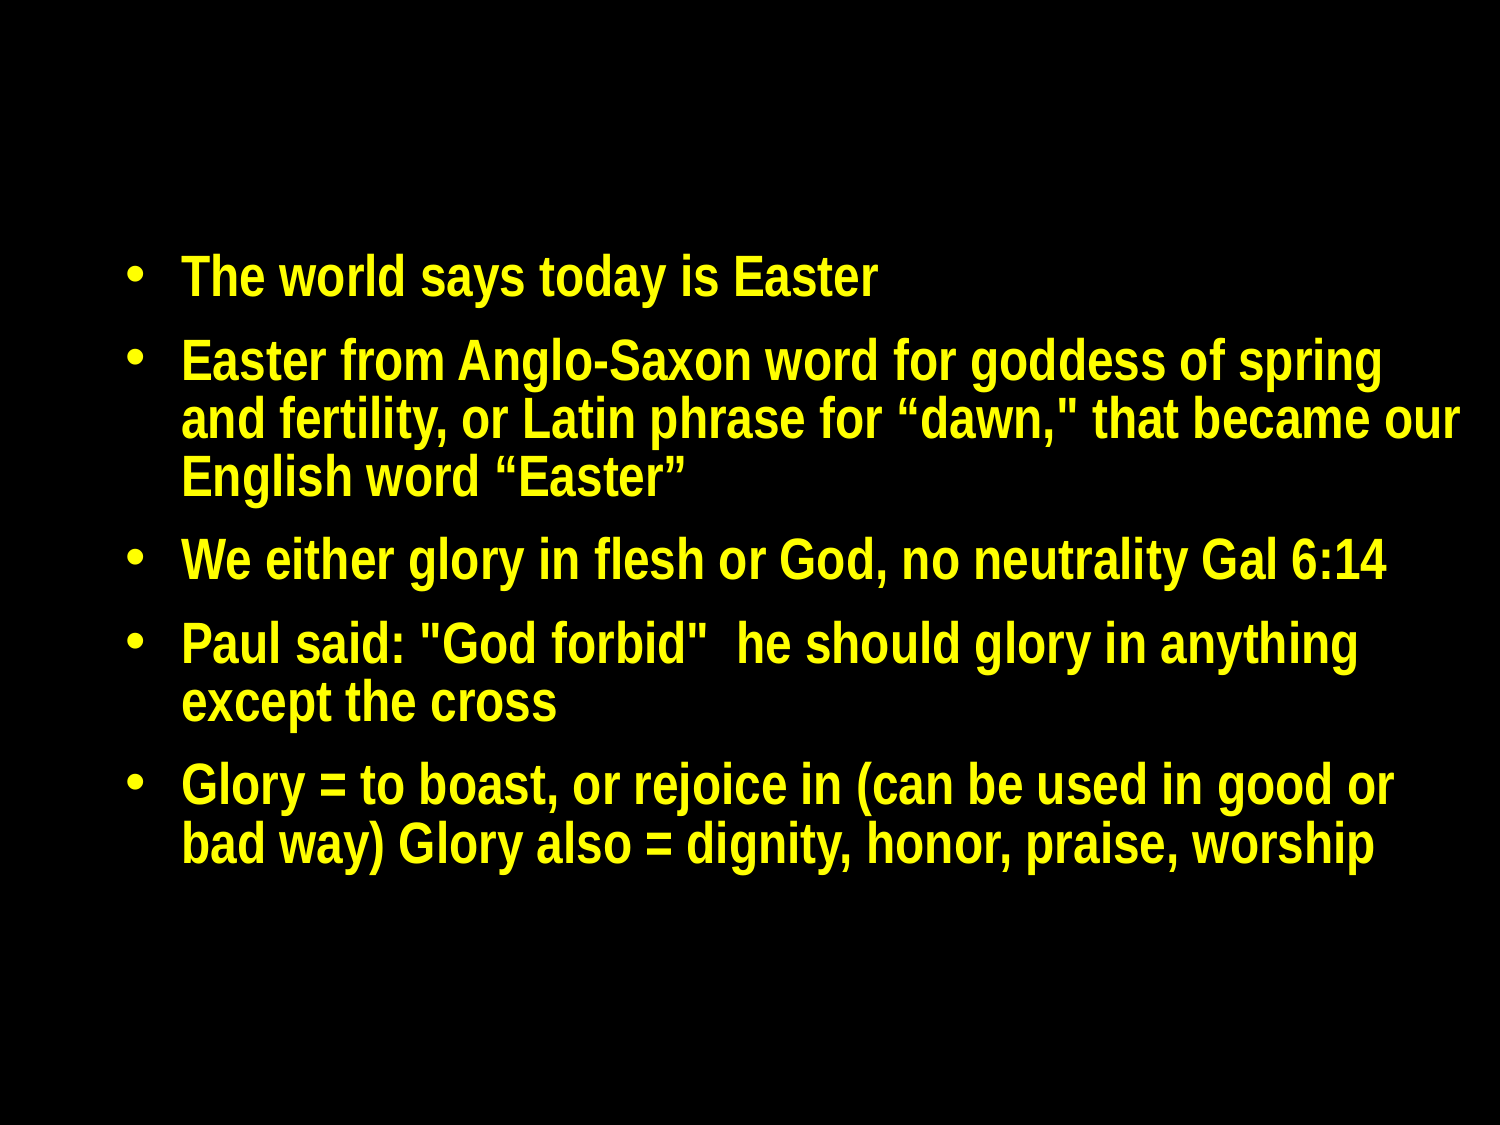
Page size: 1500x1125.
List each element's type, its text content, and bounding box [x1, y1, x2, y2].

list The world says today is Easter Easter from Anglo-Saxon word for goddess of spring and fertility, or Latin phrase for “dawn," that became our English word “Easter” We either glory in flesh or God, no neutrality Gal 6:14 Paul said: "God forbid" he should glory in anything except the cross Glory = to boast, or rejoice in (can be used in good or bad way) Glory also = dignity, honor, praise, worship [125, 249, 1475, 993]
